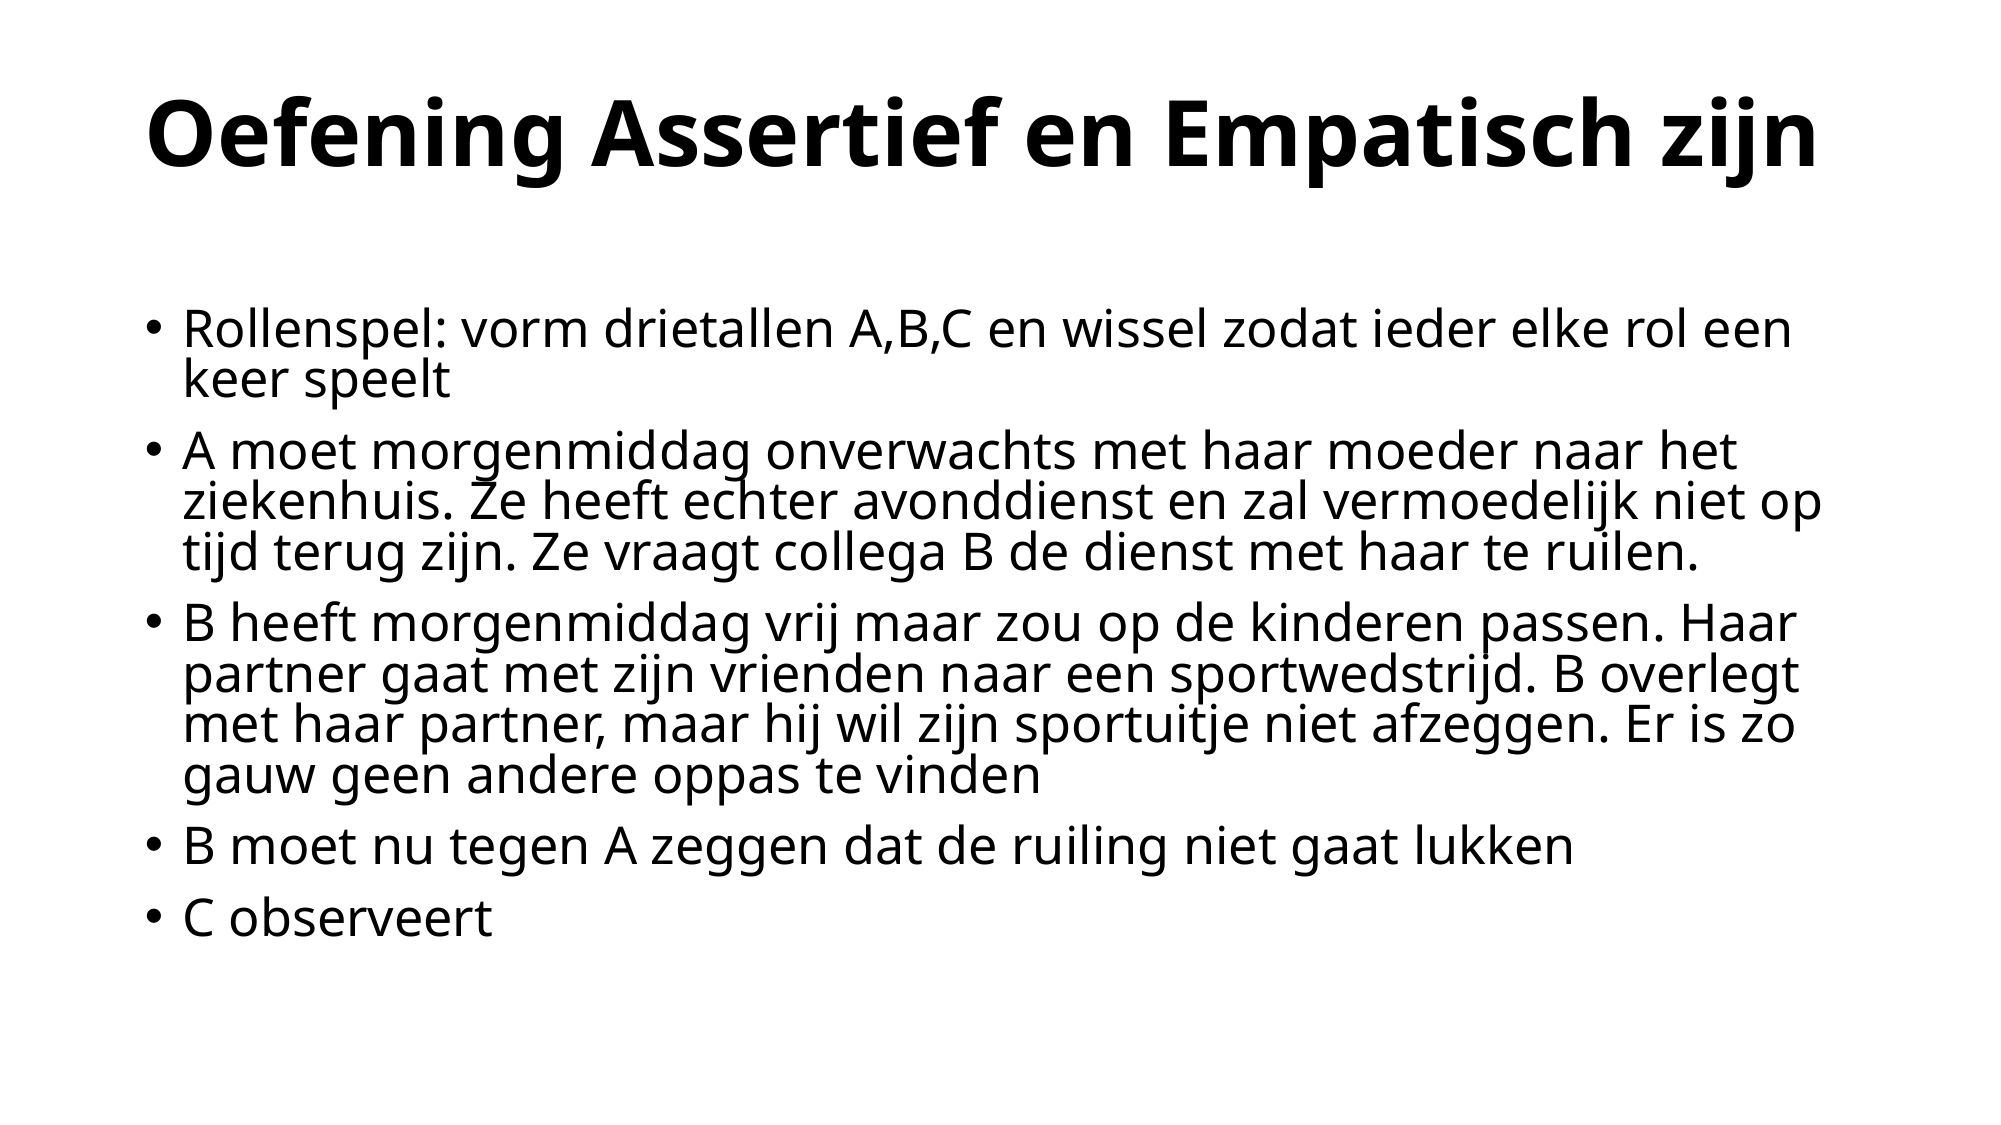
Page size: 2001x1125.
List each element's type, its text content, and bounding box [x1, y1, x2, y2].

list Rollenspel: vorm drietallen A,B,C en wissel zodat ieder elke rol een keer speelt A moet morgenmiddag onverwachts met haar moeder naar het ziekenhuis. Ze heeft echter avonddienst en zal vermoedelijk niet op tijd terug zijn. Ze vraagt collega B de dienst met haar te ruilen. B heeft morgenmiddag vrij maar zou op de kinderen passen. Haar partner gaat met zijn vrienden naar een sportwedstrijd. B overlegt met haar partner, maar hij wil zijn sportuitje niet afzeggen. Er is zo gauw geen andere oppas te vinden B moet nu tegen A zeggen dat de ruiling niet gaat lukken C observeert [136, 298, 1863, 1014]
title Oefening Assertief en Empatisch zijn [136, 59, 1863, 215]
